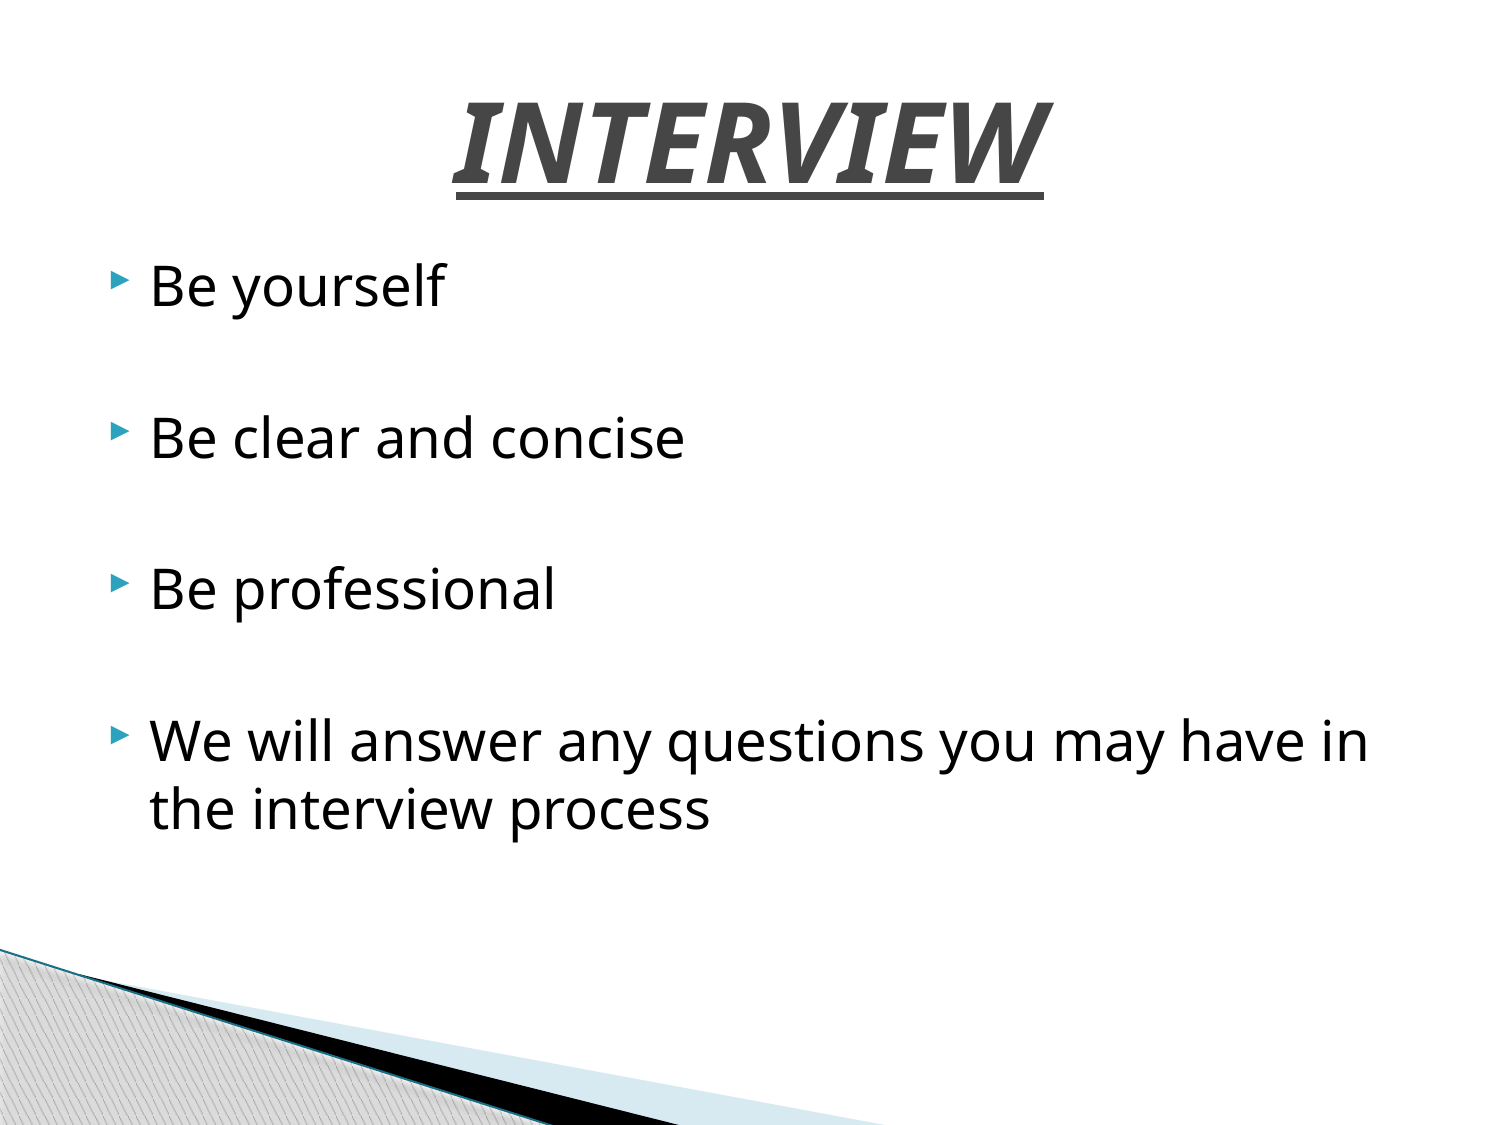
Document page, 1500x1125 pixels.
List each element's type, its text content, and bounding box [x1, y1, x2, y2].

title INTERVIEW [75, 45, 1425, 233]
list Be yourself Be clear and concise Be professional We will answer any questions you may have in the interview process [75, 243, 1425, 986]
